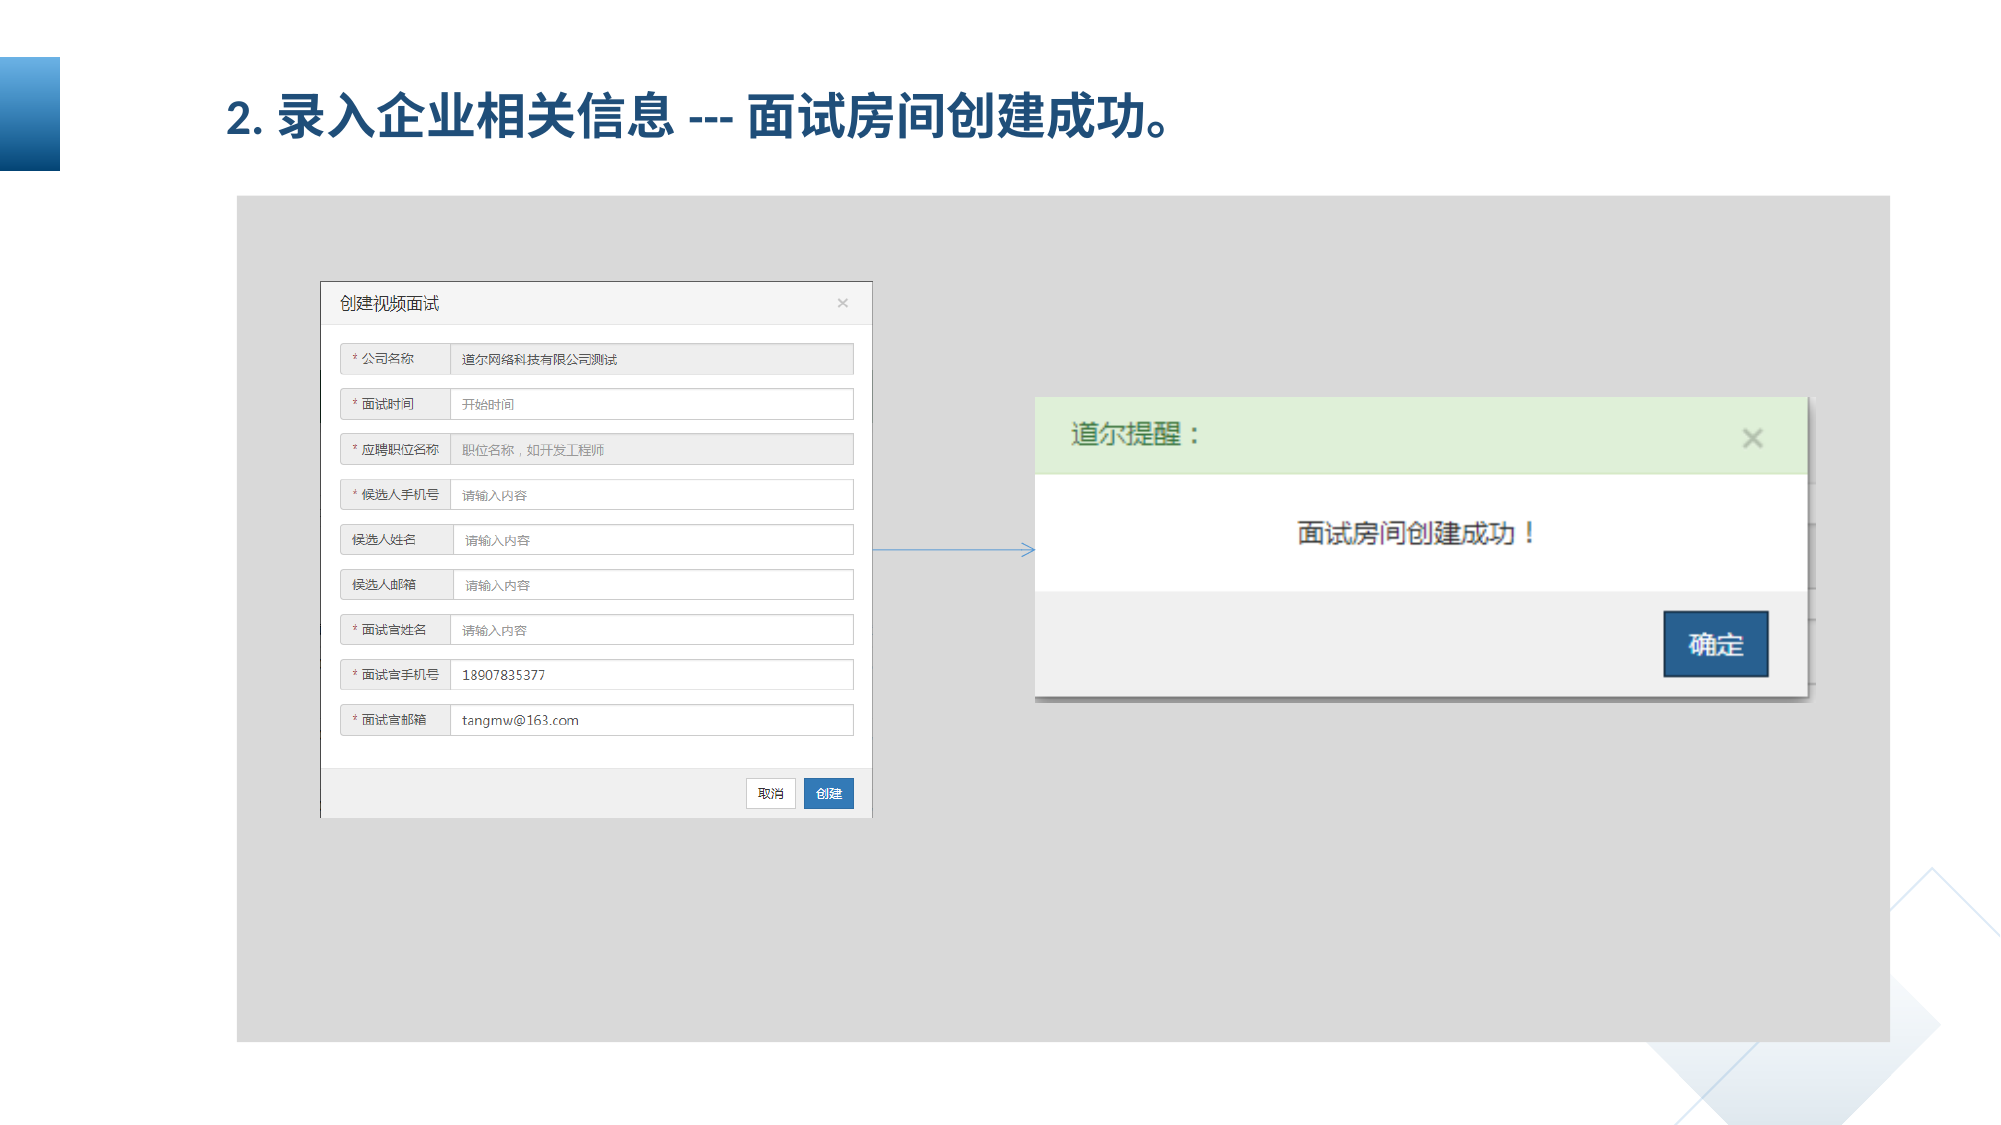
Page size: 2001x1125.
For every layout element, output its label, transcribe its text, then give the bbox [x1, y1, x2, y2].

text_box [675, 216, 1866, 731]
picture [1035, 397, 1816, 703]
title 2.录入企业相关信息---面试房间创建成功。 [210, 9, 1790, 228]
text_box [236, 194, 1891, 1043]
picture [320, 281, 873, 819]
